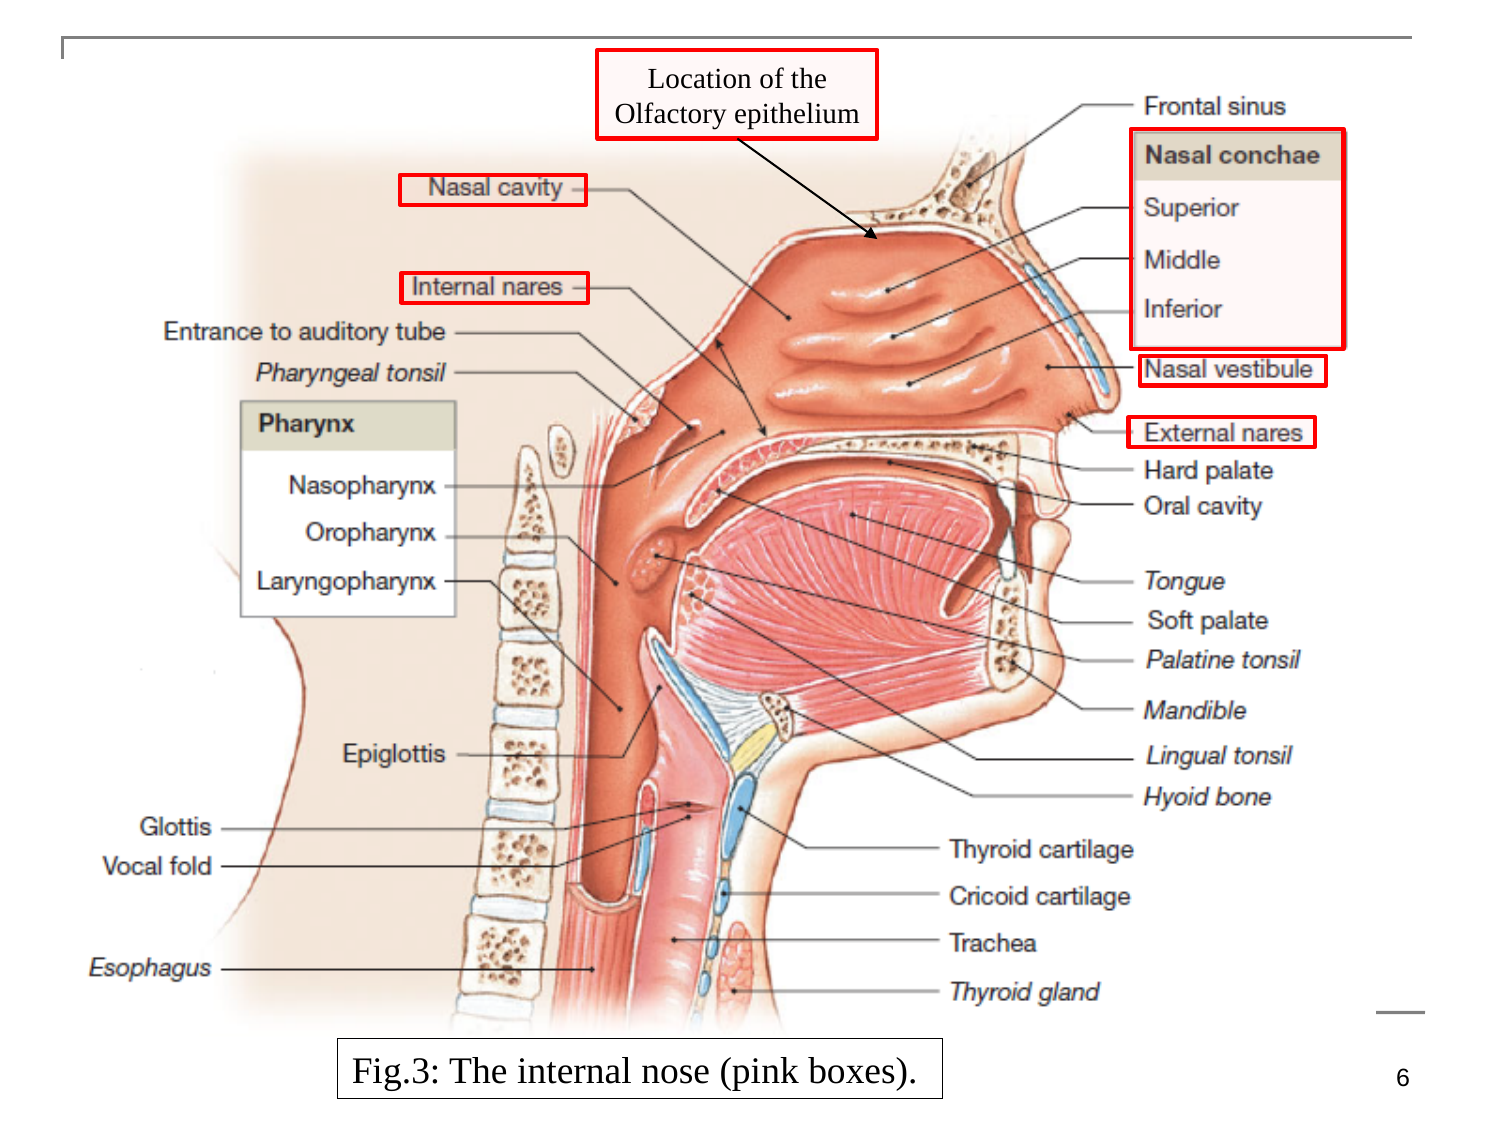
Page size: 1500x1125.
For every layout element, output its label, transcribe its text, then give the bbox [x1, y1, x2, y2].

picture [60, 59, 1376, 1046]
slide_number 6 [1074, 1023, 1426, 1100]
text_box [737, 138, 878, 240]
text_box Fig.3: The internal nose (pink boxes). [337, 1056, 943, 1099]
text_box Location of the Olfactory epithelium [595, 48, 879, 56]
